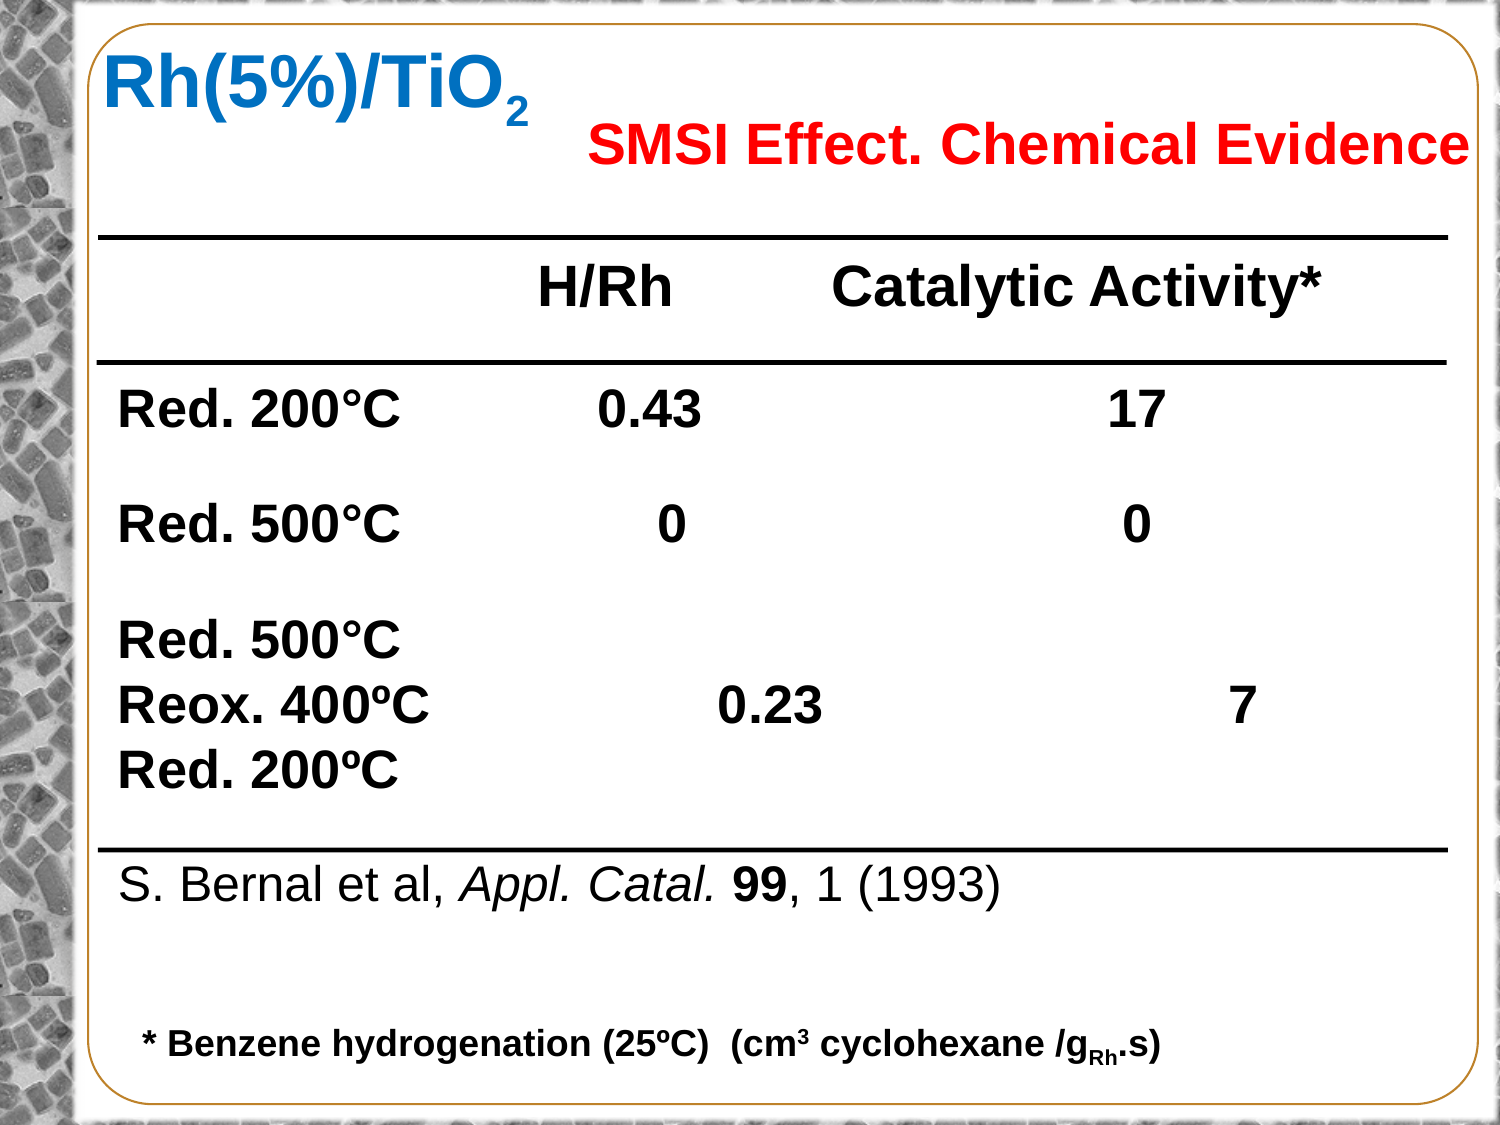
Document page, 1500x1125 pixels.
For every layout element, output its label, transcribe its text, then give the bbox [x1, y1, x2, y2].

text_box * Benzene hydrogenation (25ºC) (cm3 cyclohexane /gRh.s) [116, 1011, 1500, 1078]
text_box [0, 0, 72, 1125]
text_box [87, 54, 1495, 185]
text_box H/Rh Catalytic Activity* Red. 200°C 0.43 17 Red. 500°C 0 0 Red. 500°C Reox. 400ºC 0.23 7 Red. 200ºC S. Bernal et al, Appl. Catal. 99, 1 (1993) [87, 232, 1500, 927]
